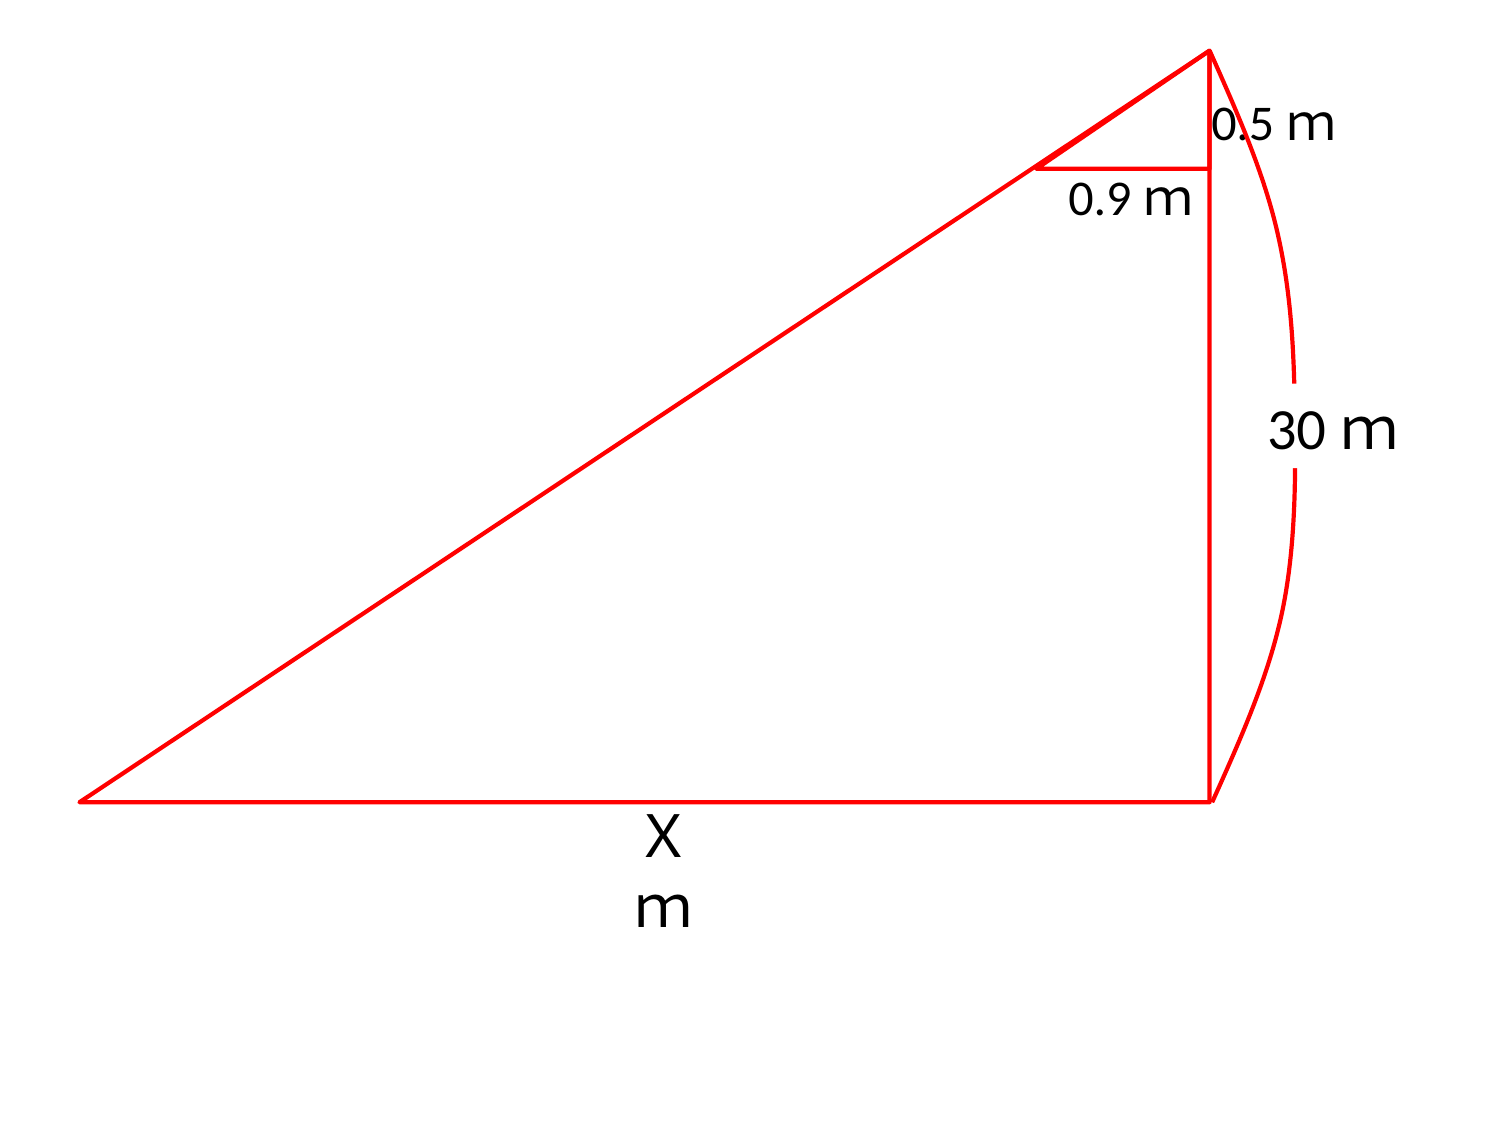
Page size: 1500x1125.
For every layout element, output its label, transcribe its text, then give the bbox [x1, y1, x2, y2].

text_box 30ｍ [1252, 383, 1429, 469]
text_box [77, 48, 1212, 805]
text_box 0.5ｍ [1227, 82, 1352, 158]
text_box Ｘｍ [620, 791, 750, 947]
text_box [1207, 49, 1298, 804]
